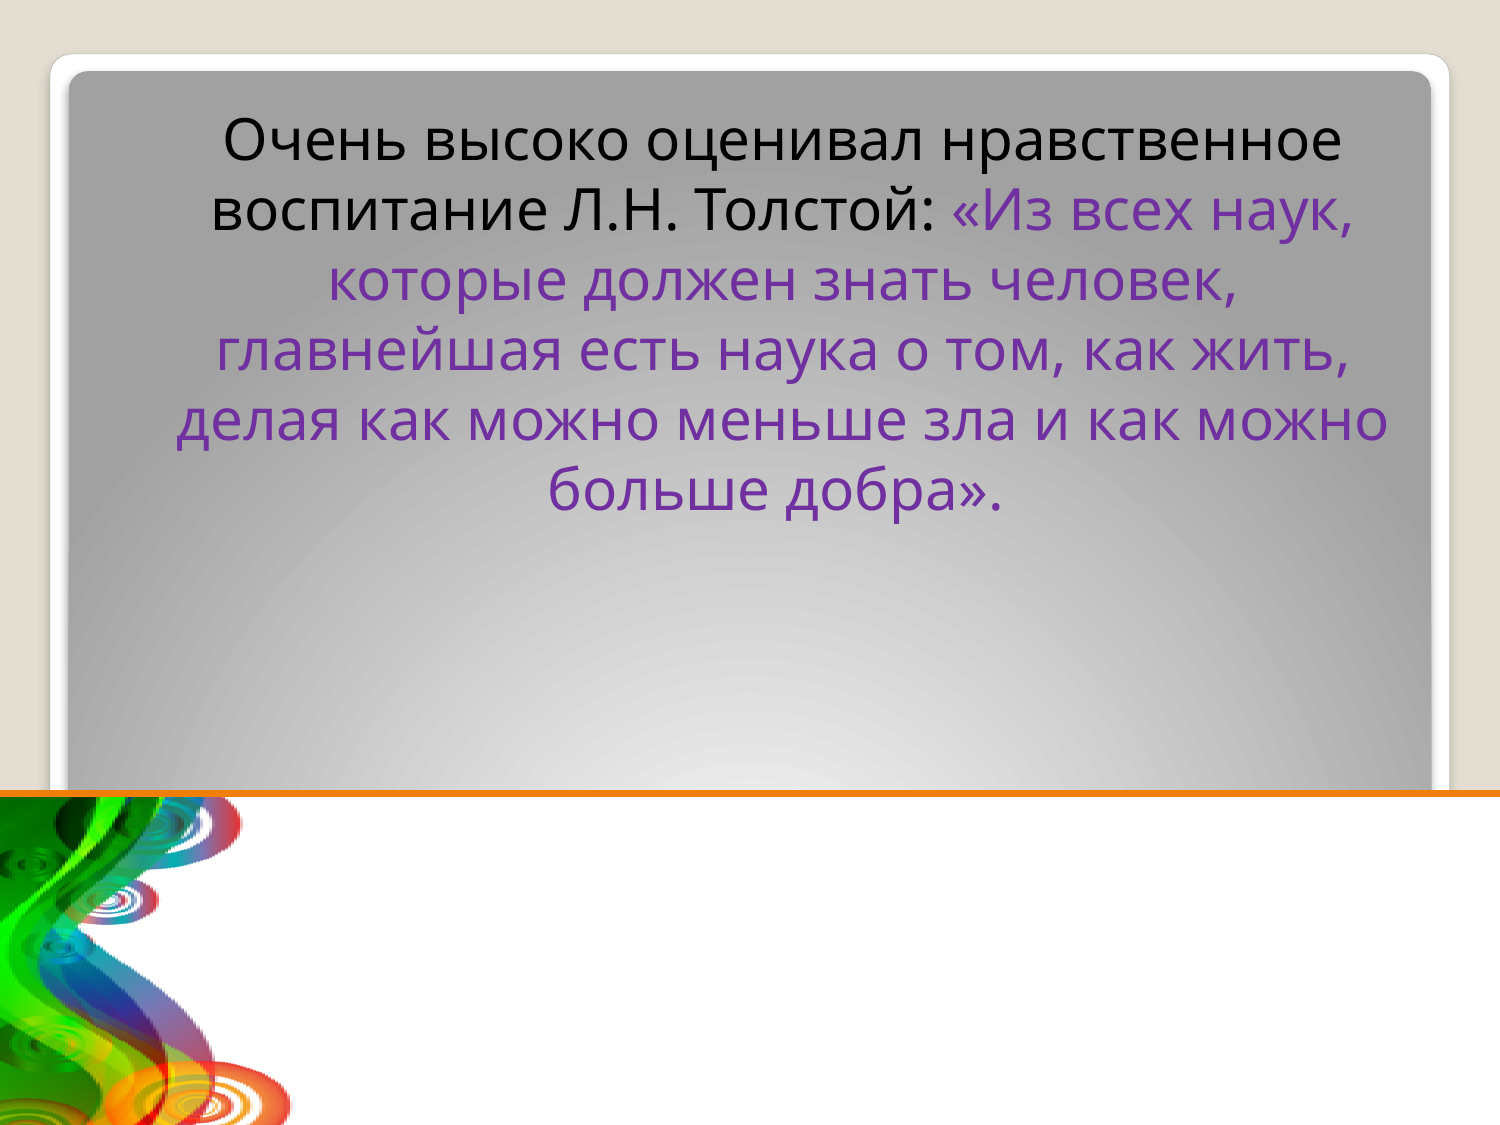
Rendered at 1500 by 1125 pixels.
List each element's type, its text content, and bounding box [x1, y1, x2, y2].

picture [0, 796, 1500, 1125]
list Очень высоко оценивал нравственное воспитание Л.Н. Толстой: «Из всех наук, которые должен знать человек, главнейшая есть наука о том, как жить, делая как можно меньше зла и как можно больше добра». [82, 86, 1425, 774]
